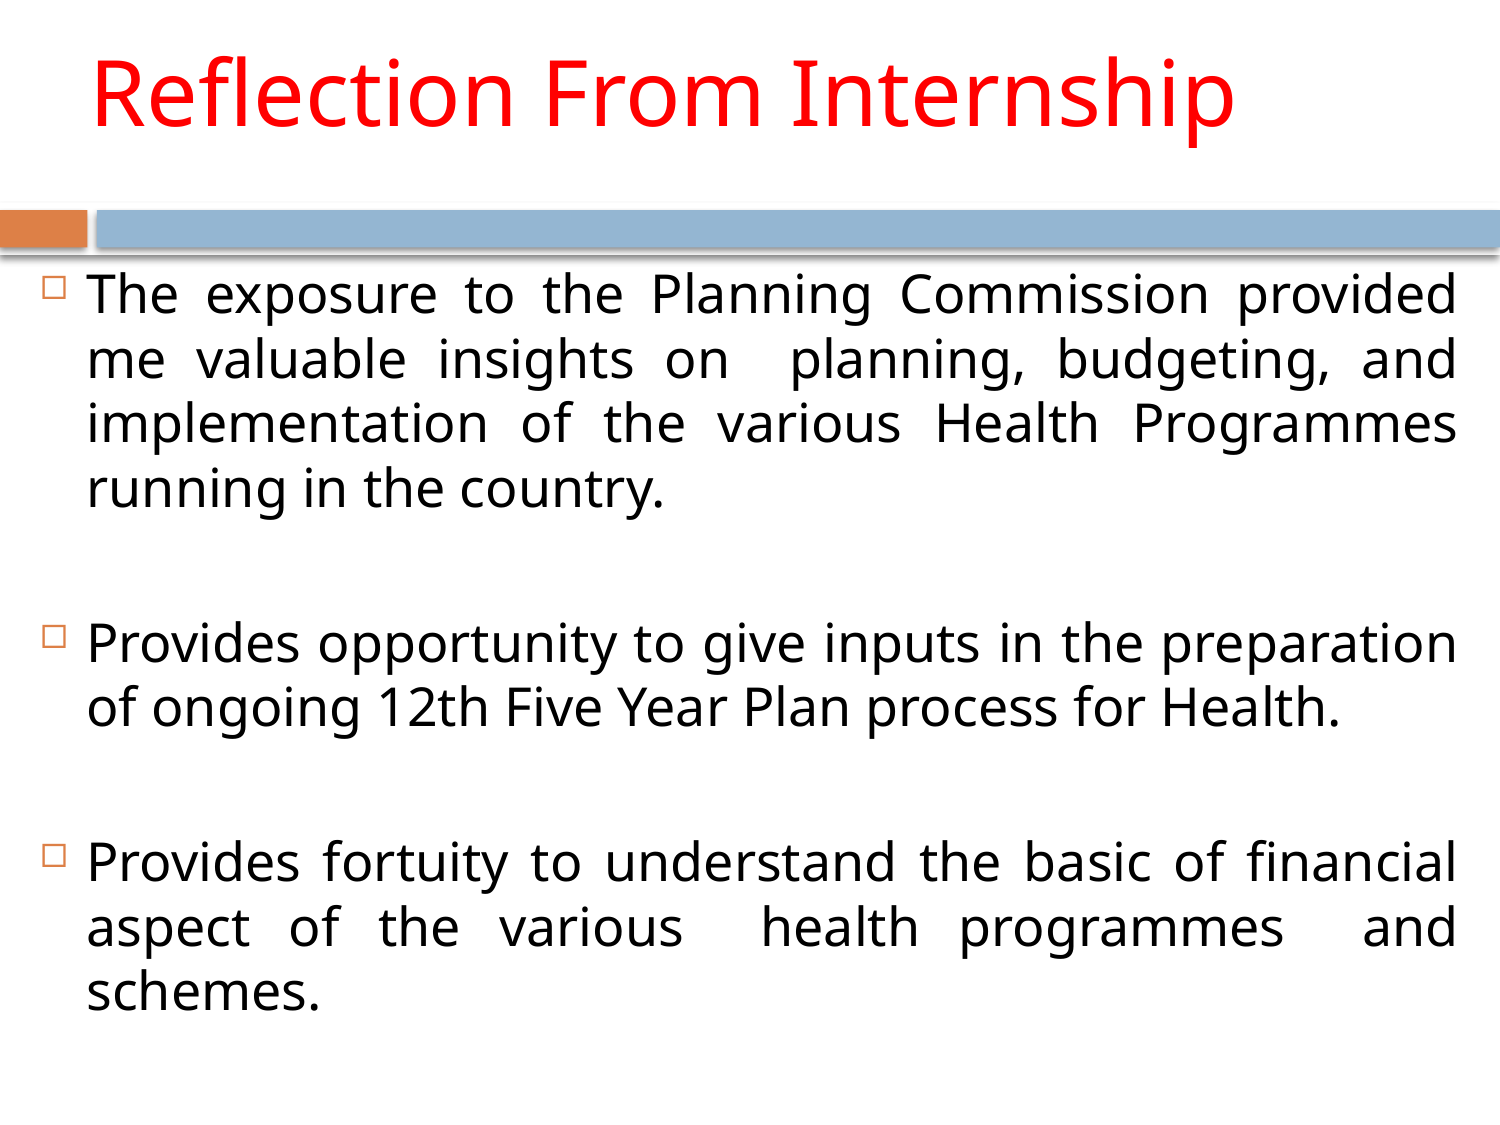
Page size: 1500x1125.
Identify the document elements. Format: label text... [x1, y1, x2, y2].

list The exposure to the Planning Commission provided me valuable insights on planning, budgeting, and implementation of the various Health Programmes running in the country. Provides opportunity to give inputs in the preparation of ongoing 12th Five Year Plan process for Health. Provides fortuity to understand the basic of financial aspect of the various health programmes and schemes. [24, 174, 1475, 1088]
title Reflection From Internship [75, 24, 1425, 155]
